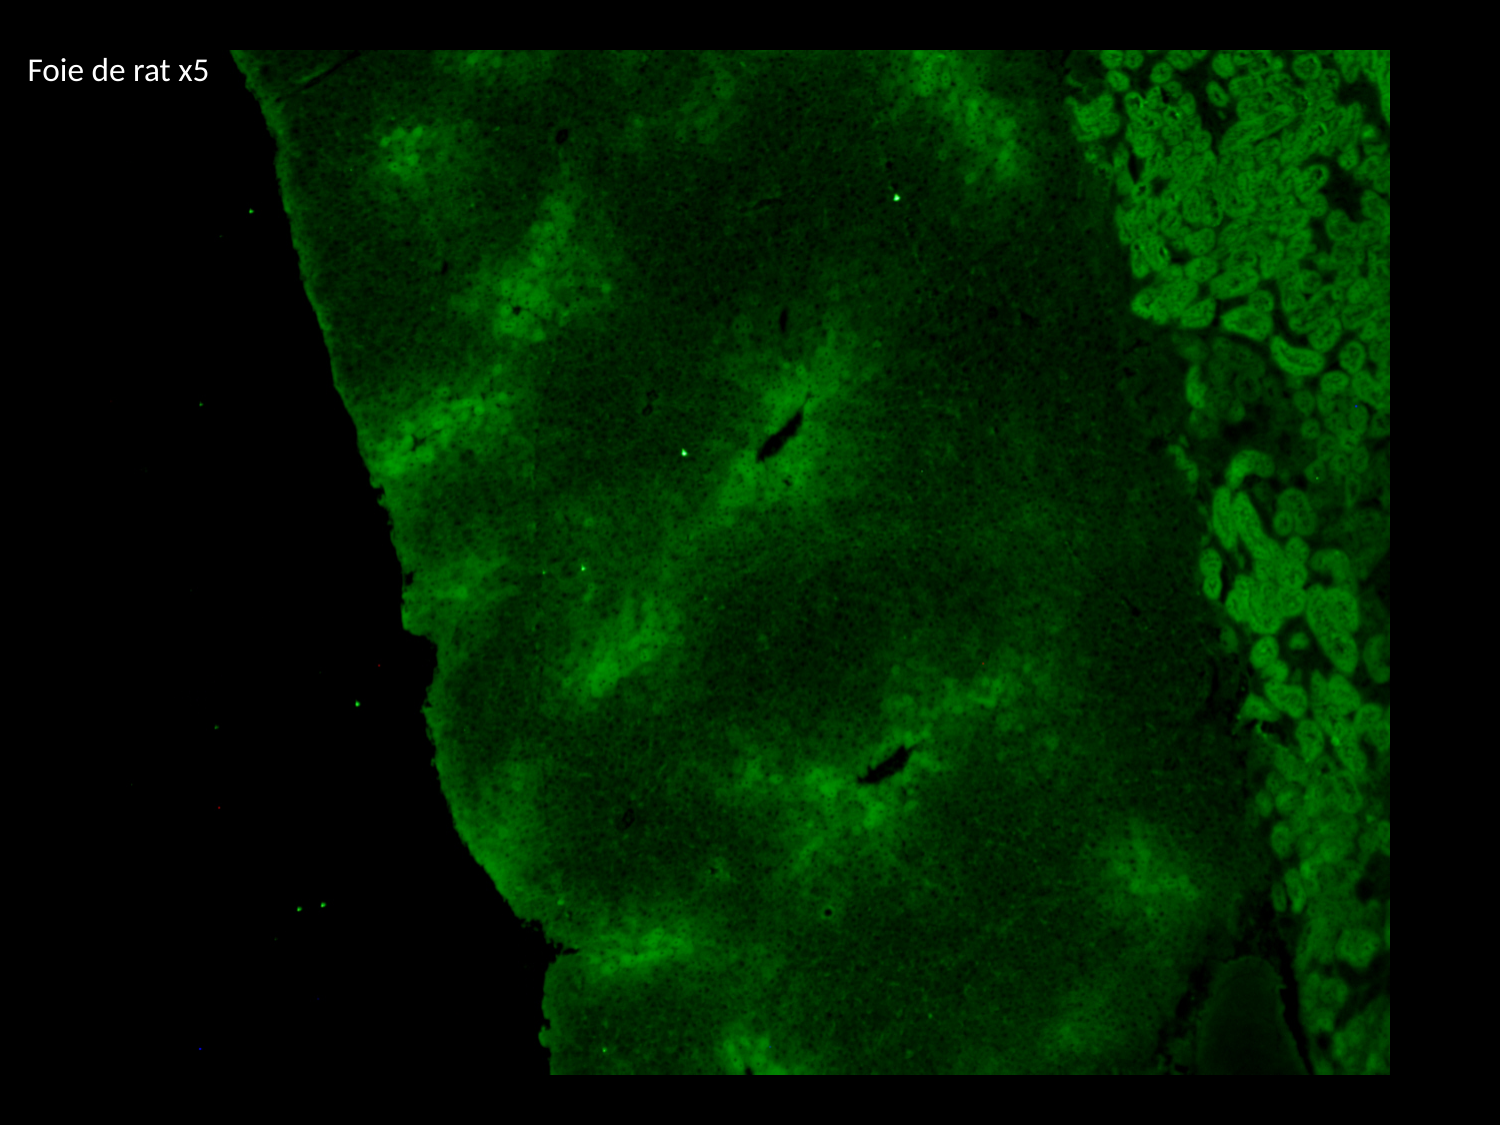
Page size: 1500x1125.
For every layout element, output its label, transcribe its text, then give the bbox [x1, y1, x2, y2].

picture [109, 50, 1391, 1075]
list Foie de rat x5 [12, 50, 109, 138]
